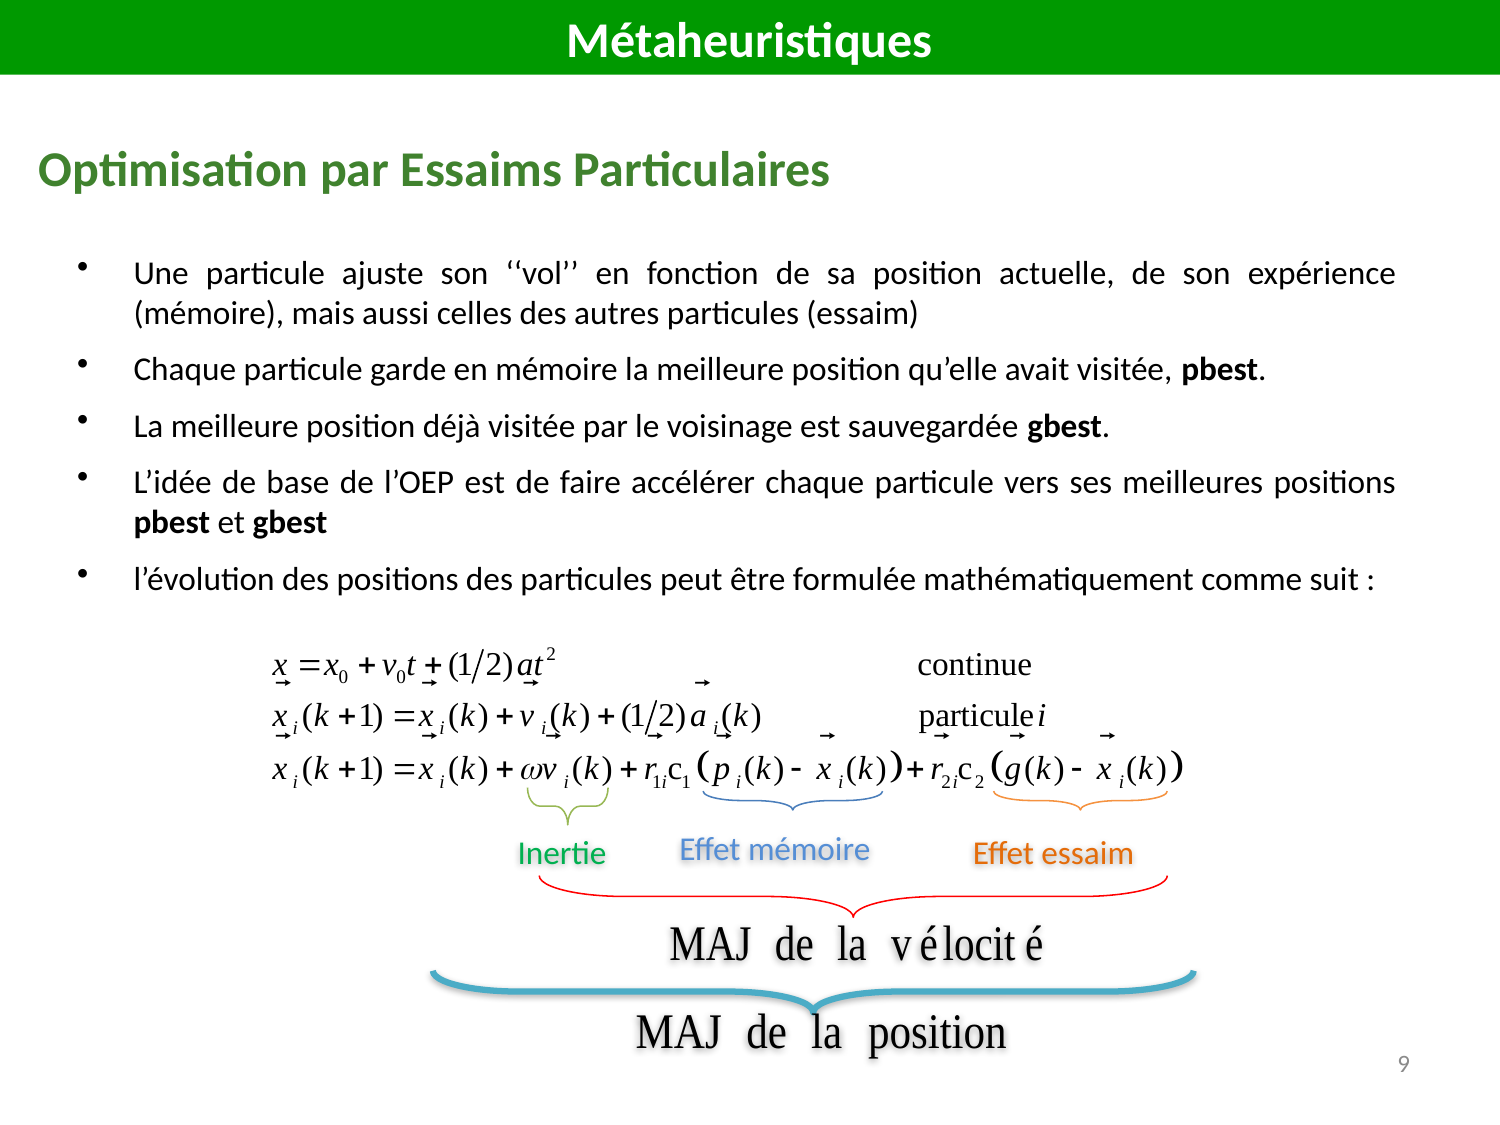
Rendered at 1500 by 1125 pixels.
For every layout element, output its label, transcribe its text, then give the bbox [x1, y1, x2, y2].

slide_number 9 [1074, 1025, 1425, 1100]
text_box Effet essaim [957, 823, 1252, 880]
text_box [555, 807, 580, 822]
text_box [539, 875, 1168, 918]
text_box Une particule ajuste son ‘‘vol’’ en fonction de sa position actuelle, de son expérience (mémoire), mais aussi celles des autres particules (essaim) Chaque particule garde en mémoire la meilleure position qu’elle avait visitée, pbest. La meilleure position déjà visitée par le voisinage est sauvegardée gbest. L’idée de base de l’OEP est de faire accélérer chaque particule vers ses meilleures positions pbest et gbest l’évolution des positions des particules peut être formulée mathématiquement comme suit : [62, 243, 1413, 605]
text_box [267, 640, 1185, 798]
text_box Optimisation par Essaims Particulaires [24, 129, 1452, 204]
text_box Inertie [502, 823, 634, 880]
text_box Métaheuristiques [0, 0, 1500, 75]
text_box Effet mémoire [664, 819, 959, 875]
text_box [429, 969, 1197, 1015]
